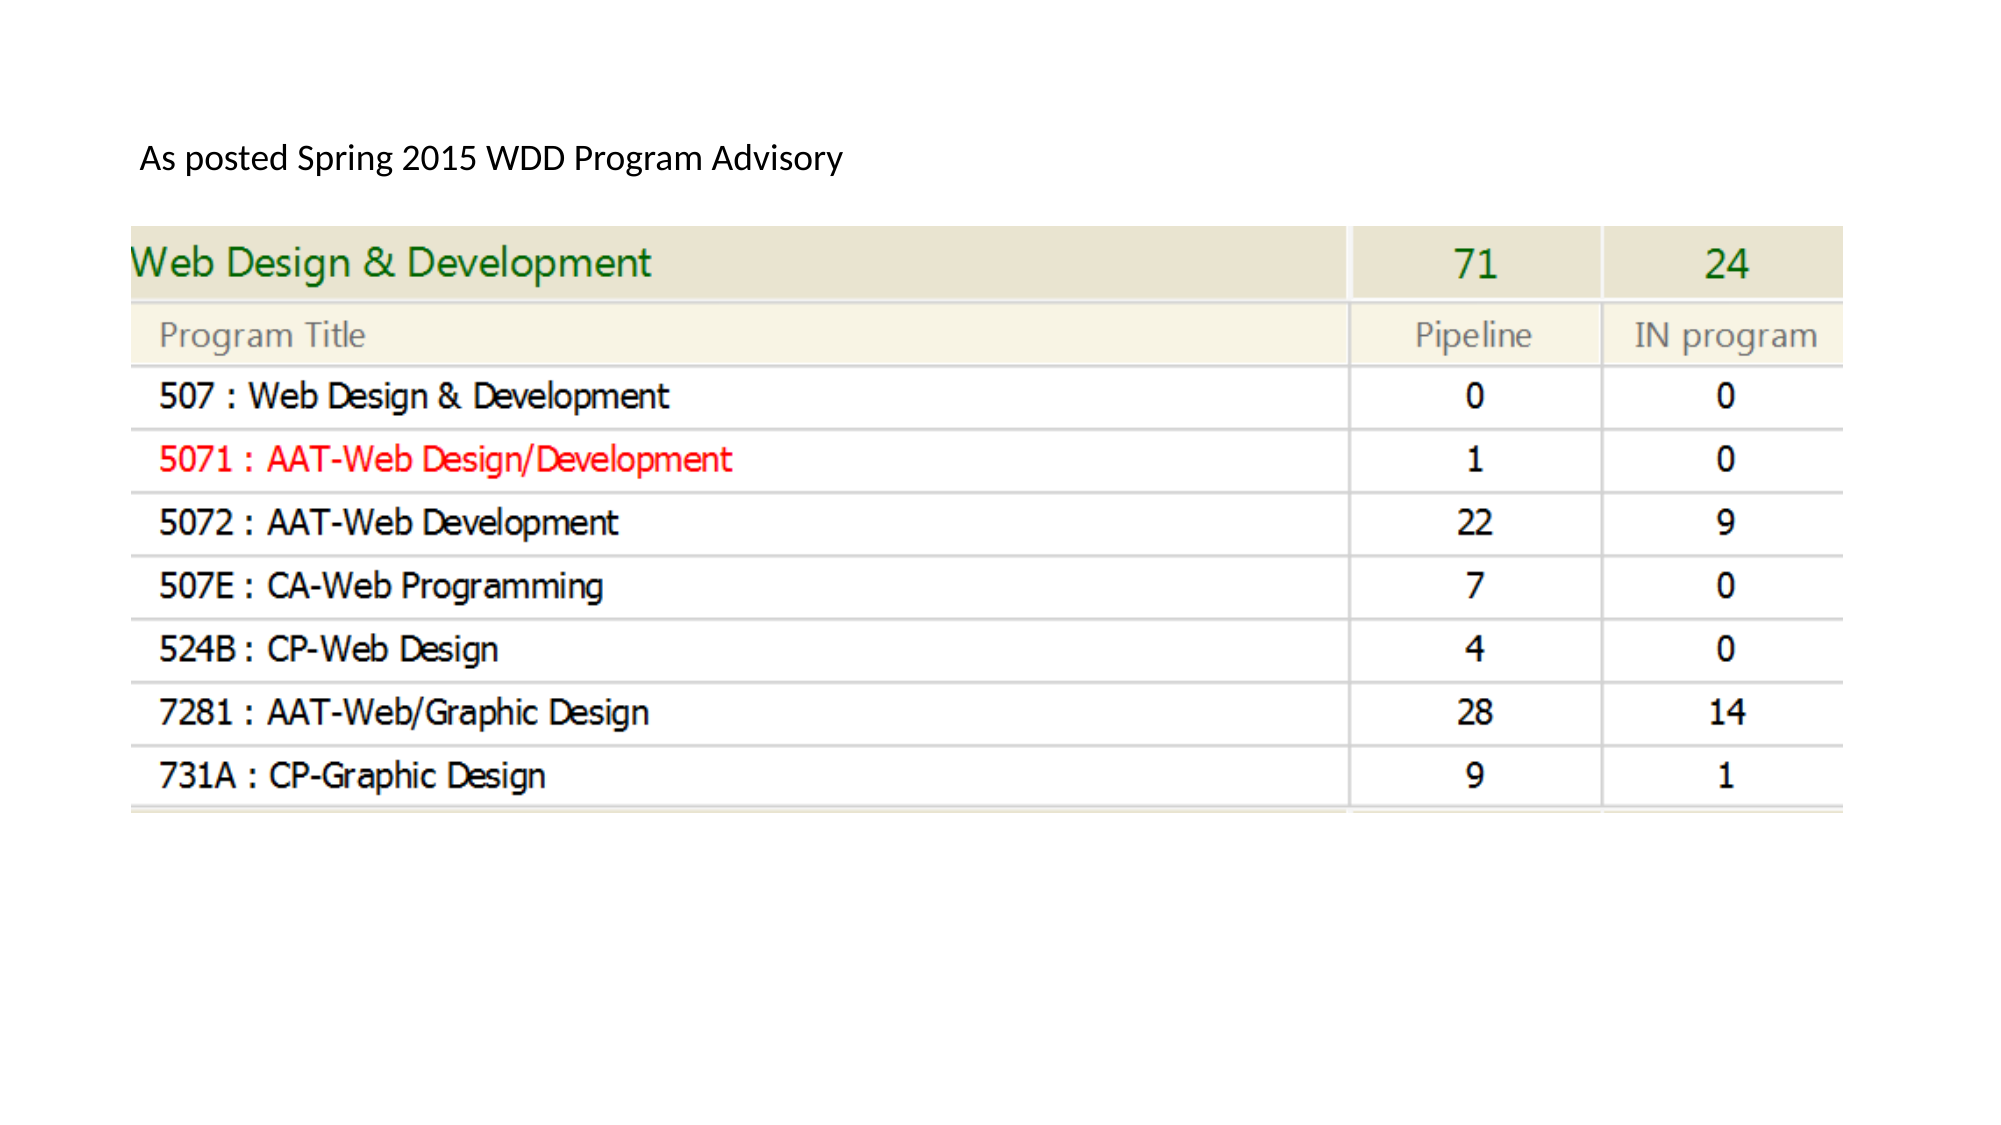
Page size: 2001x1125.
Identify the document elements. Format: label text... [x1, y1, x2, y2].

picture [131, 226, 1843, 813]
text_box As posted Spring 2015 WDD Program Advisory [124, 125, 1663, 186]
